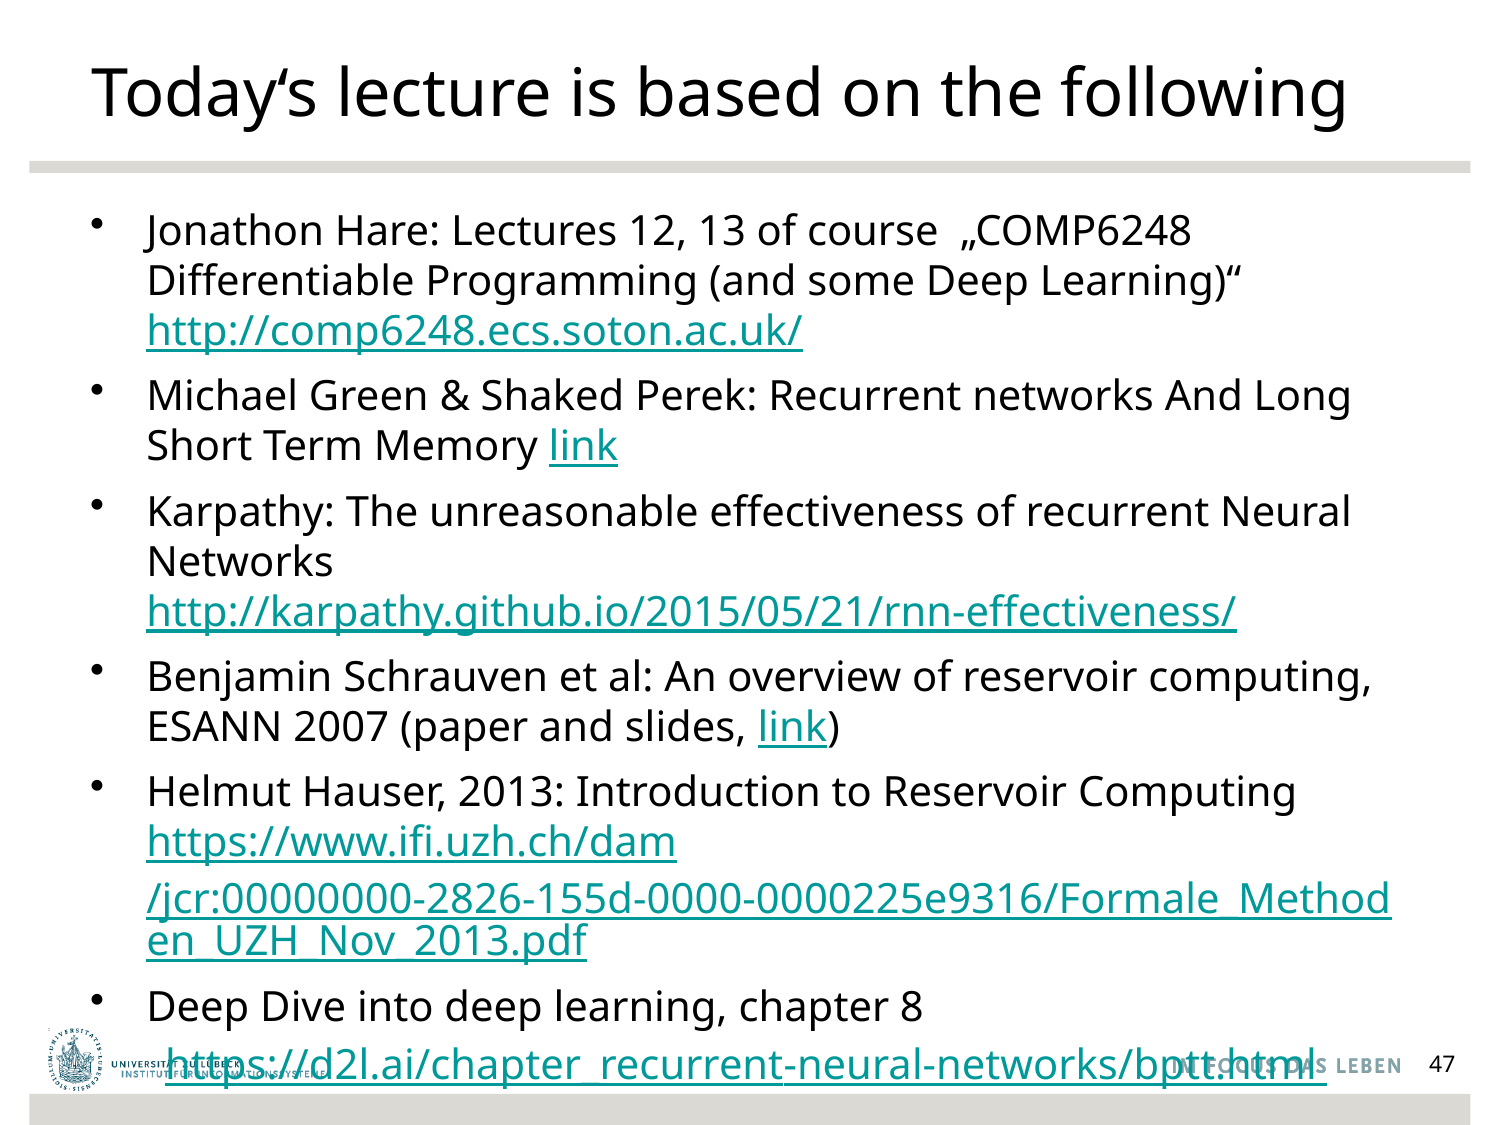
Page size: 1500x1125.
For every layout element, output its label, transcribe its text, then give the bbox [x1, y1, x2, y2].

slide_number 47 [1305, 1050, 1471, 1083]
title Today‘s lecture is based on the following [76, 42, 1427, 126]
picture [1173, 1058, 1305, 1073]
list Jonathon Hare: Lectures 12, 13 of course „COMP6248 Differentiable Programming (and some Deep Learning)“ http://comp6248.ecs.soton.ac.uk/ Michael Green & Shaked Perek: Recurrent networks And Long Short Term Memory link Karpathy: The unreasonable effectiveness of recurrent Neural Networks http://karpathy.github.io/2015/05/21/rnn-effectiveness/ Benjamin Schrauven et al: An overview of reservoir computing, ESANN 2007 (paper and slides, link) Helmut Hauser, 2013: Introduction to Reservoir Computing https://www.ifi.uzh.ch/dam/jcr:00000000-2826-155d-0000-0000225e9316/Formale_Methoden_UZH_Nov_2013.pdf Deep Dive into deep learning, chapter 8 https://d2l.ai/chapter_recurrent-neural-networks/bptt.html [75, 196, 1425, 1012]
